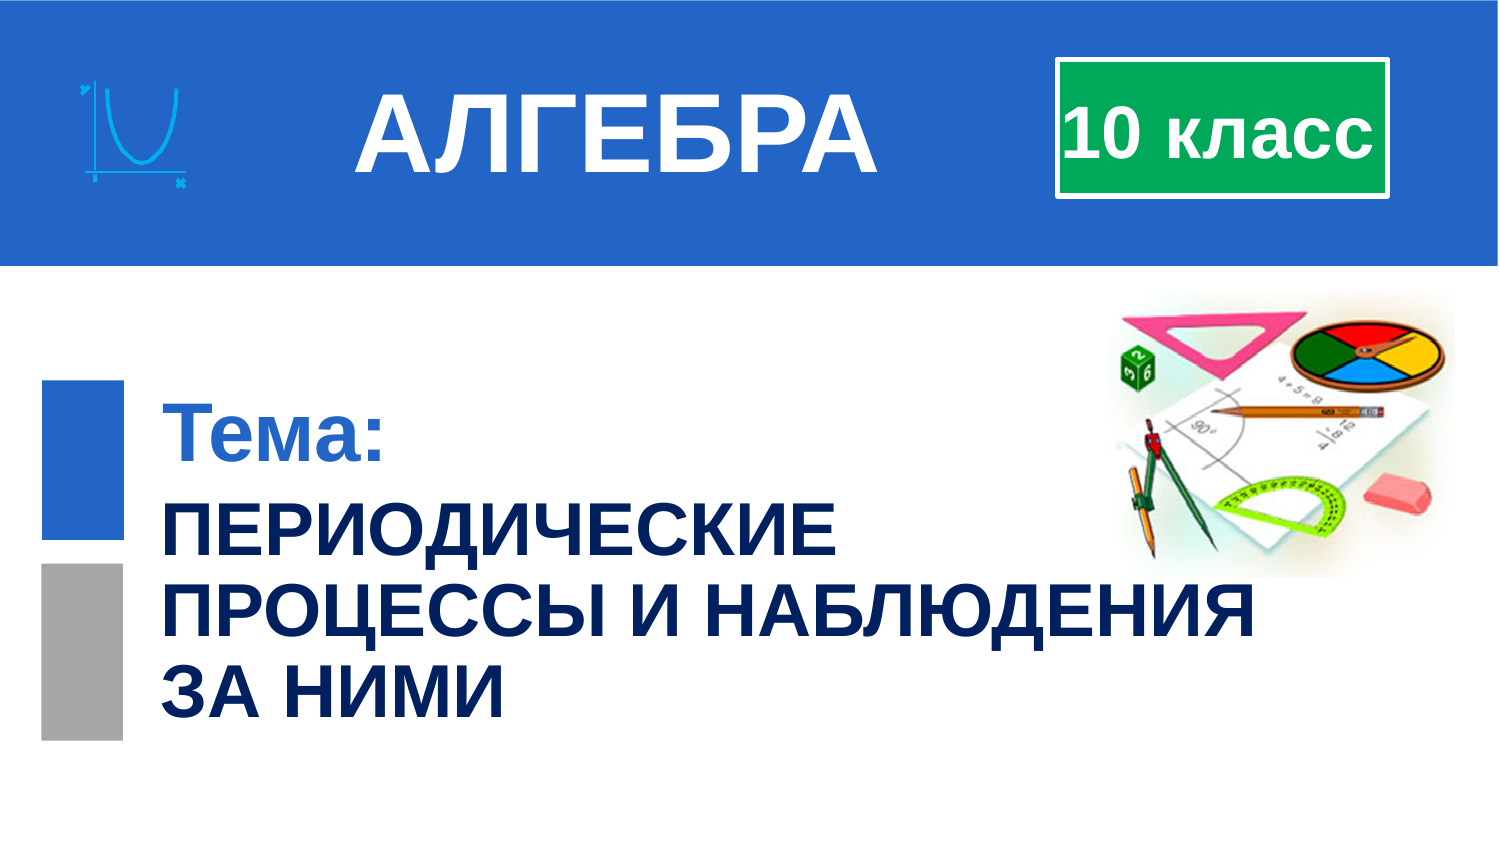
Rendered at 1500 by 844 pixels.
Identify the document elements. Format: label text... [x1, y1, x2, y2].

text_box Тема: ПЕРИОДИЧЕСКИЕ ПРОЦЕССЫ И НАБЛЮДЕНИЯ ЗА НИМИ [157, 374, 1282, 734]
text_box [105, 88, 179, 166]
picture [1107, 292, 1456, 578]
text_box АЛГЕБРА [221, 55, 1010, 195]
text_box [0, 0, 1498, 266]
text_box [79, 84, 91, 96]
text_box 10 класс [1060, 79, 1392, 174]
text_box [93, 174, 98, 183]
text_box [1057, 59, 1388, 197]
text_box [42, 380, 124, 540]
text_box [175, 177, 187, 189]
text_box [41, 563, 123, 741]
